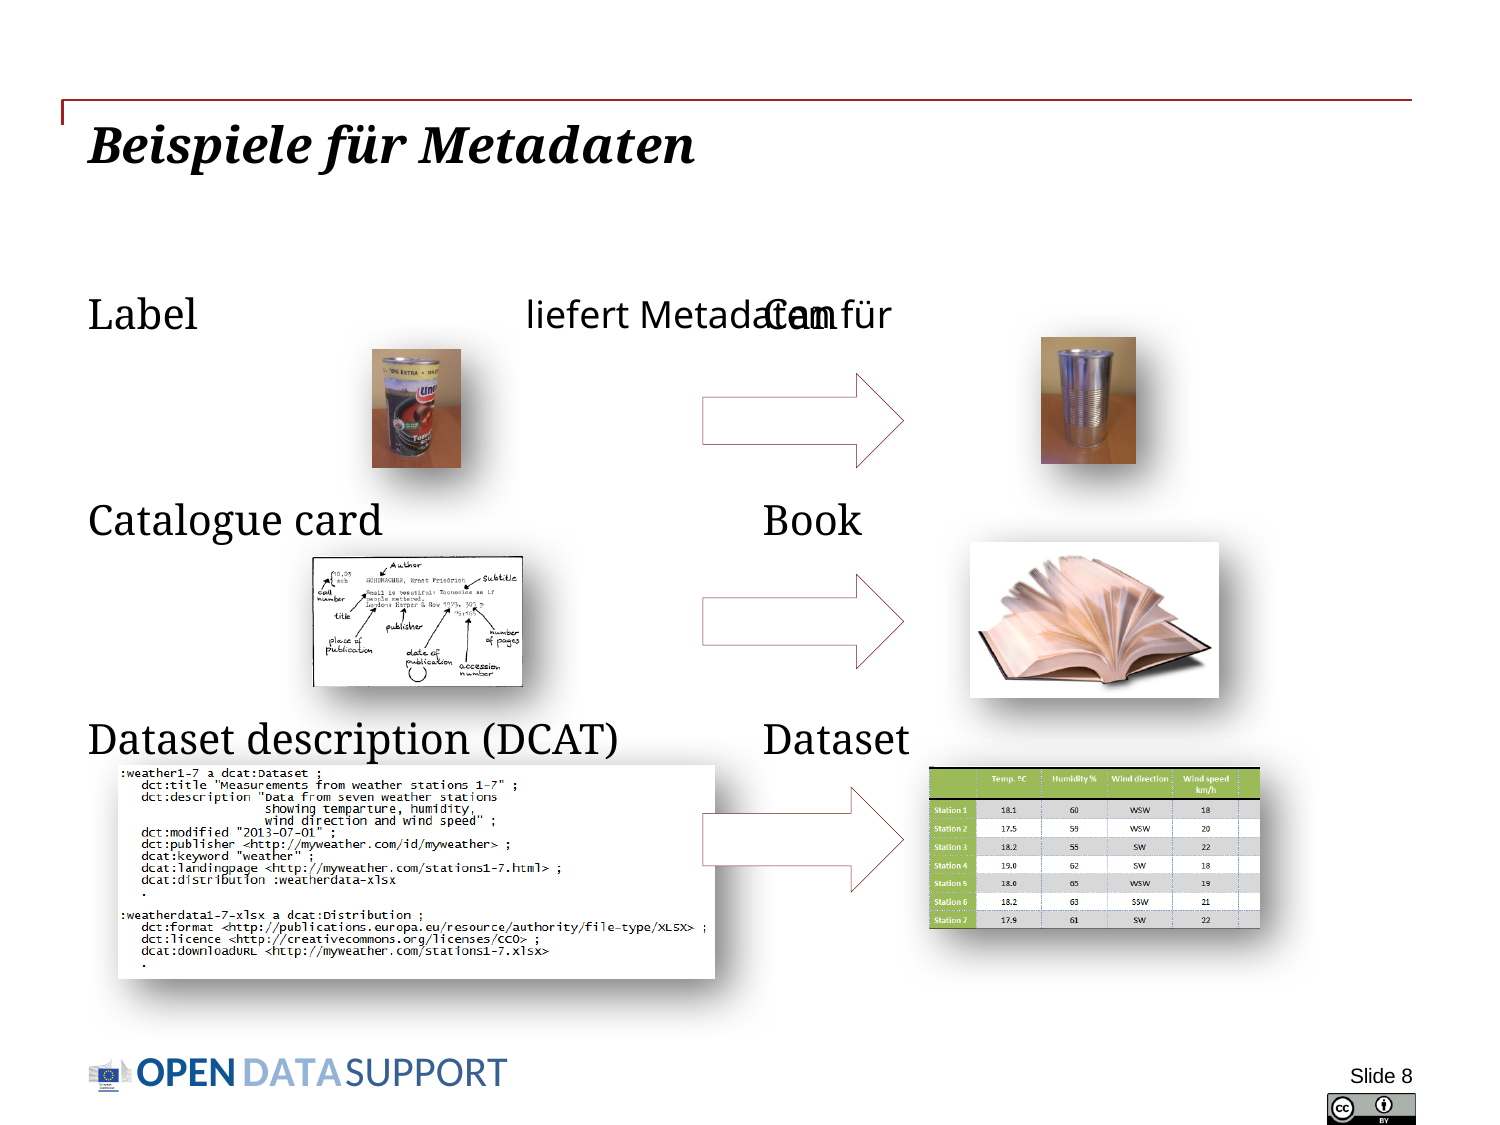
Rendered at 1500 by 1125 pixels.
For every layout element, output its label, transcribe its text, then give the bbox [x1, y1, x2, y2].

picture [311, 555, 524, 687]
text_box liefert Metadaten für [525, 290, 987, 386]
list Label Catalogue card Dataset description (DCAT) [87, 287, 738, 1013]
text_box [718, 785, 906, 895]
picture [970, 542, 1219, 698]
list Can Book Dataset [762, 287, 1413, 1013]
picture [371, 349, 461, 469]
picture [1327, 1093, 1416, 1125]
picture [118, 765, 715, 979]
slide_number Slide 8 [1162, 1062, 1413, 1088]
picture [1040, 337, 1136, 465]
picture [928, 766, 1261, 929]
text_box [700, 572, 906, 671]
title Beispiele für Metadaten [88, 113, 1413, 264]
text_box [700, 386, 906, 470]
